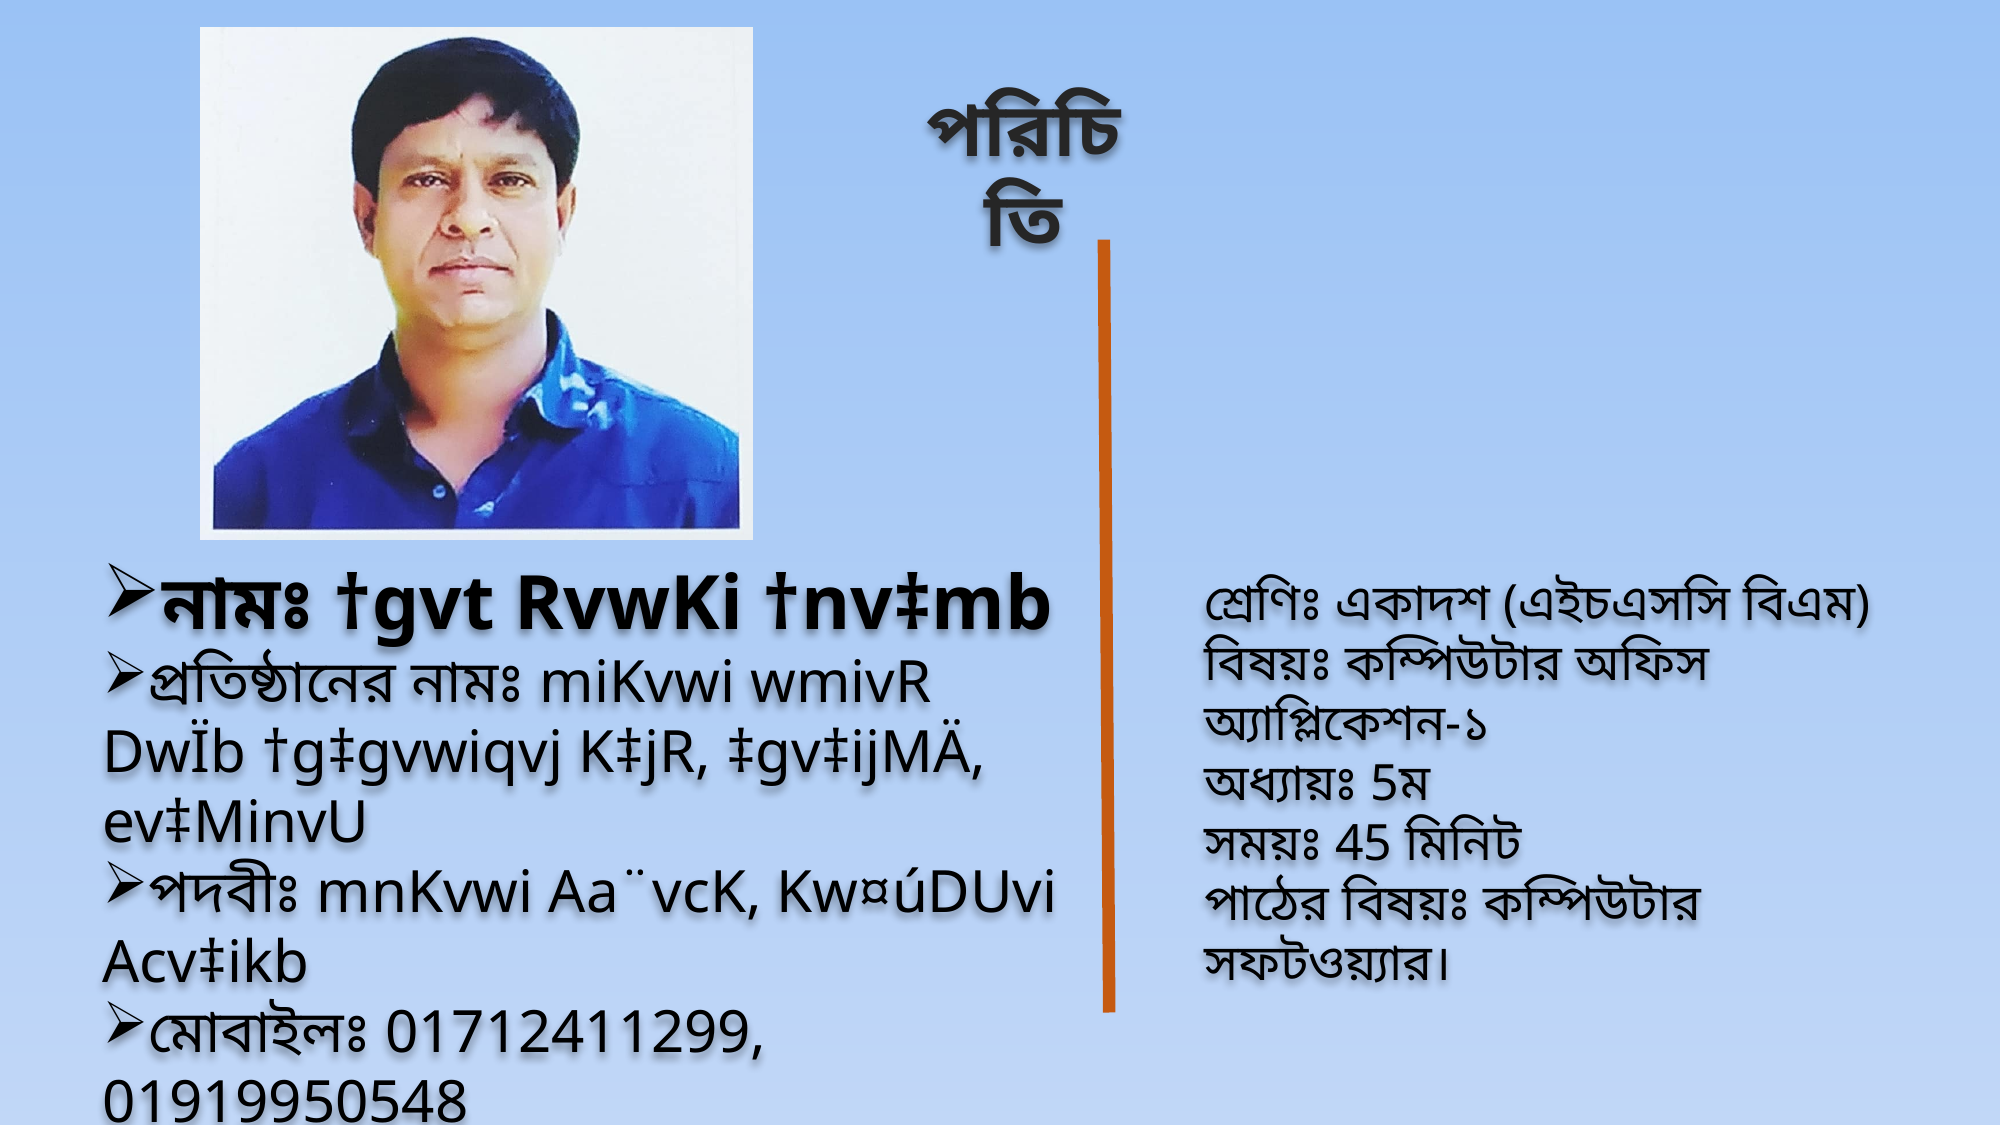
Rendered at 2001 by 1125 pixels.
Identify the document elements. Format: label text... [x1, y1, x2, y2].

picture [200, 27, 753, 540]
text_box পরিচিতি [873, 74, 1174, 270]
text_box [1103, 239, 1110, 1013]
text_box নামঃ †gvt RvwKi †nv‡mb প্রতিষ্ঠানের নামঃ miKvwi wmivR DwÏb †g‡gvwiqvj K‡jR, ‡gv‡ijMÄ, ev‡MinvU পদবীঃ mnKvwi Aa¨vcK, Kw¤úDUvi Acv‡ikb মোবাইলঃ 01712411299, 01919950548 e-mail: zakirgsmconline@gmail.com ফেসবুক আইডিঃ facebook.com/zakir.smc [87, 547, 1087, 1125]
text_box শ্রেণিঃ একাদশ (এইচএসসি বিএম) বিষয়ঃ কম্পিউটার অফিস অ্যাপ্লিকেশন-১ অধ্যায়ঃ 5ম সময়ঃ 45 মিনিট পাঠের বিষয়ঃ কম্পিউটার সফটওয়্যার। [1189, 563, 1963, 999]
